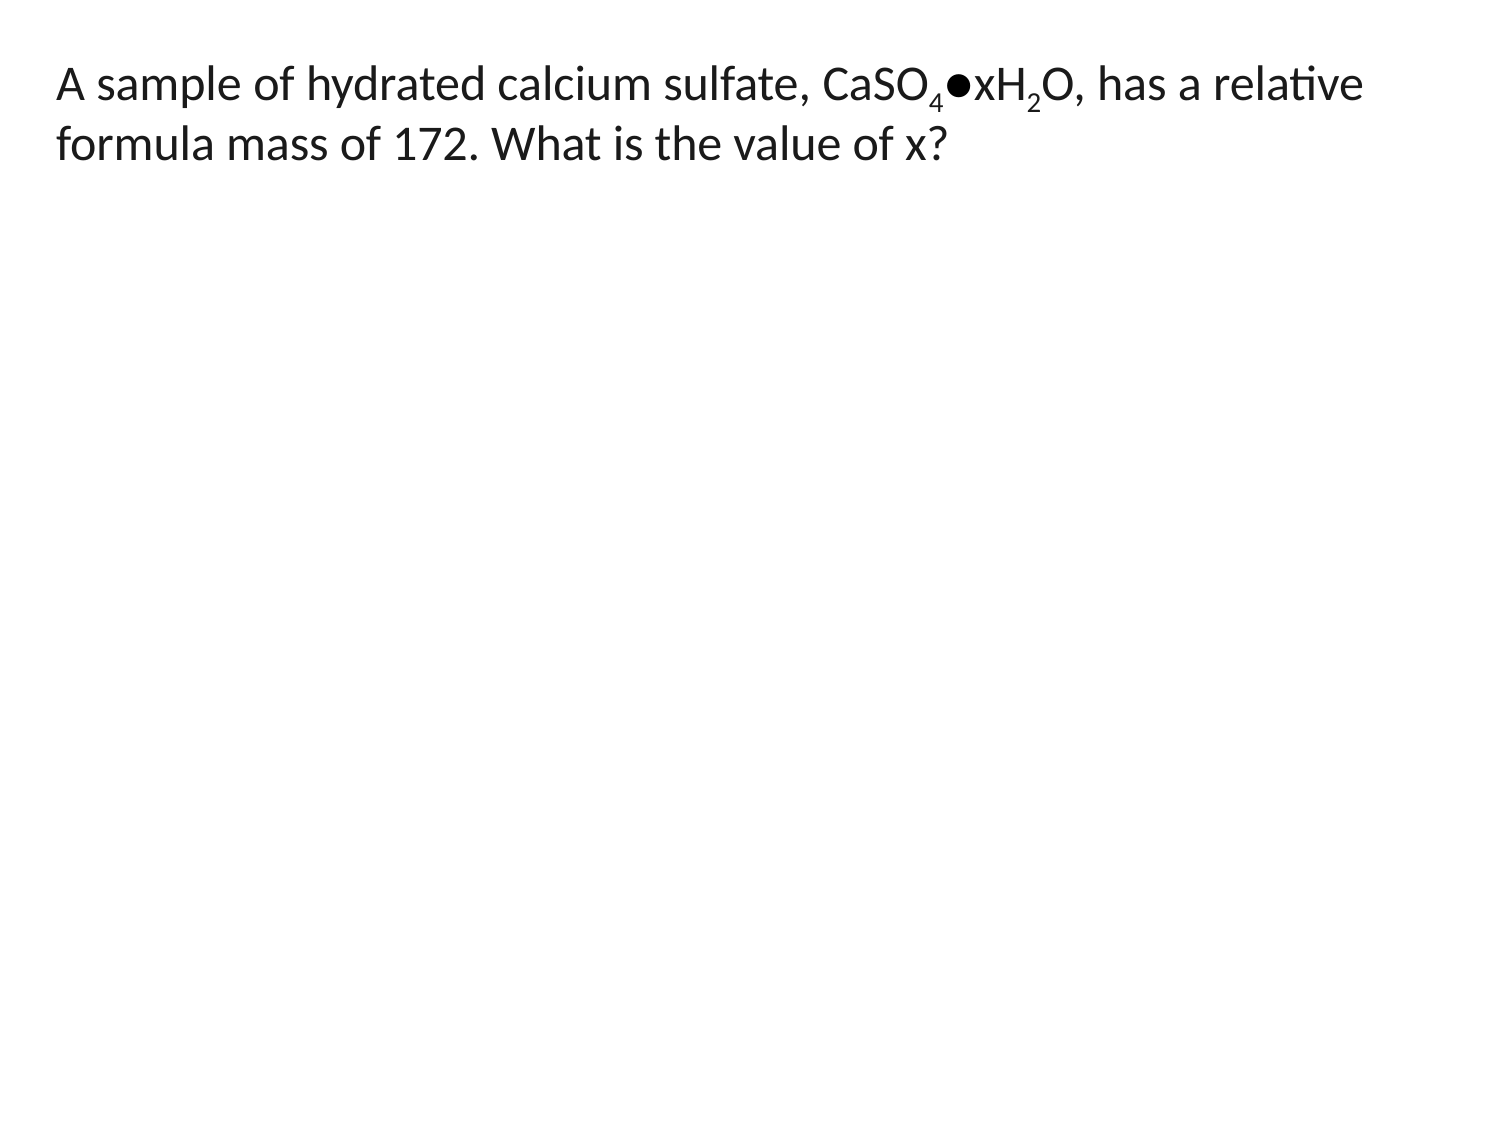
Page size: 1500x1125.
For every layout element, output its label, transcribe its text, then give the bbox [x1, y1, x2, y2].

text_box A sample of hydrated calcium sulfate, CaSO4●xH2O, has a relative formula mass of 172. What is the value of x? [41, 42, 1465, 248]
